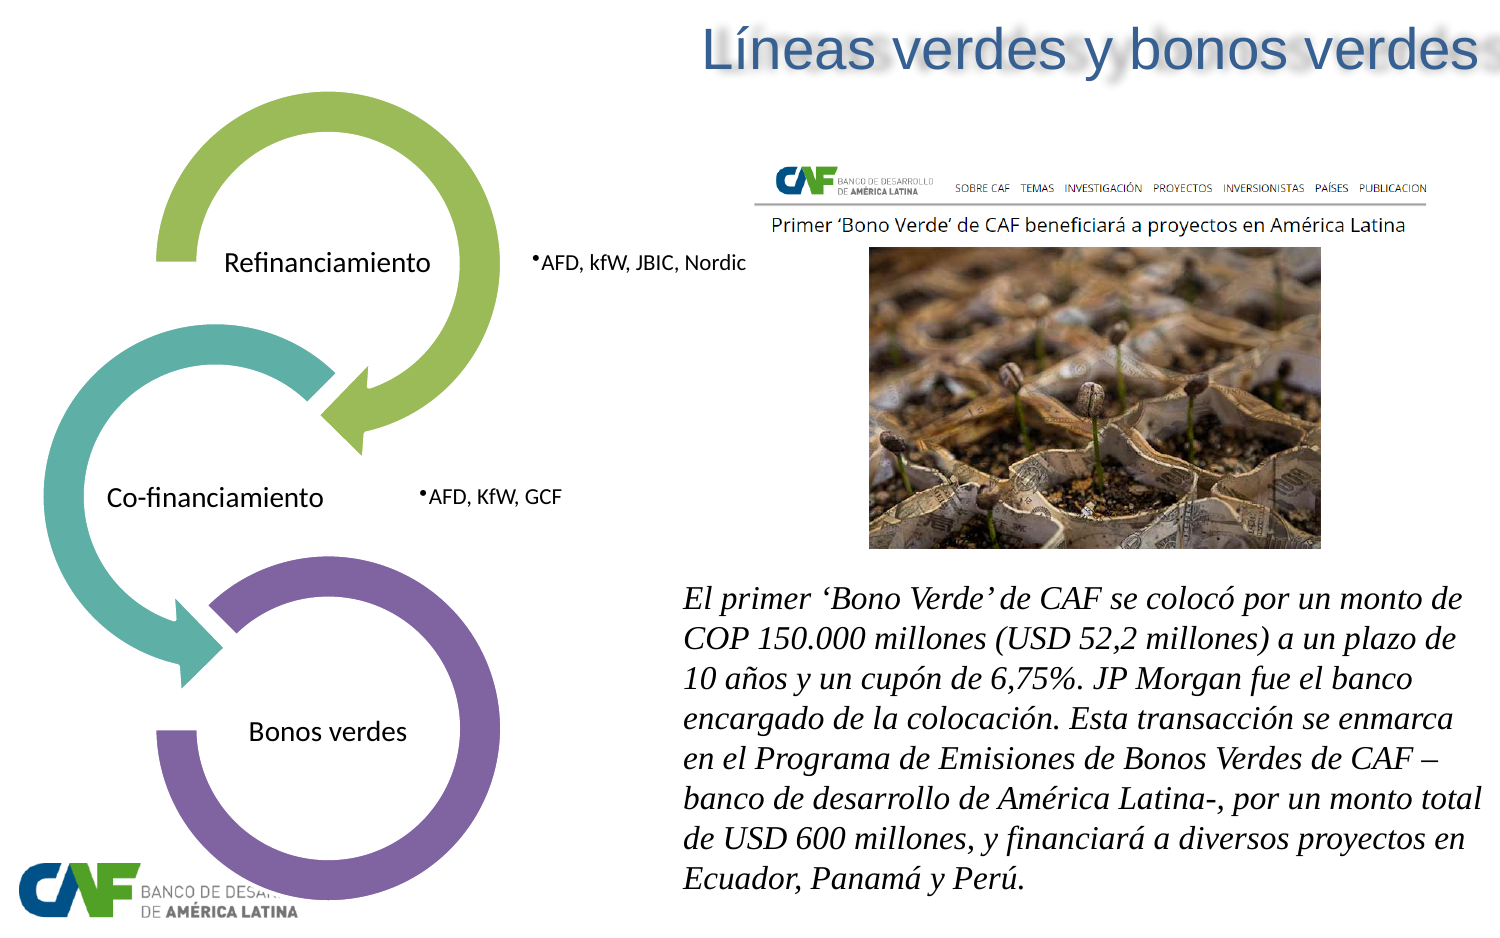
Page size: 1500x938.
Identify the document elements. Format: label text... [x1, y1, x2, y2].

list Líneas verdes y bonos verdes [163, 17, 1497, 105]
picture [19, 903, 332, 921]
picture [754, 147, 1427, 554]
text_box El primer ‘Bono Verde’ de CAF se colocó por un monto de COP 150.000 millones (USD 52,2 millones) a un plazo de 10 años y un cupón de 6,75%. JP Morgan fue el banco encargado de la colocación. Esta transacción se enmarca en el Programa de Emisiones de Bonos Verdes de CAF –banco de desarrollo de América Latina-, por un monto total de USD 600 millones, y financiará a diversos proyectos en Ecuador, Panamá y Perú. [1169, 569, 1500, 904]
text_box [0, 60, 1165, 903]
